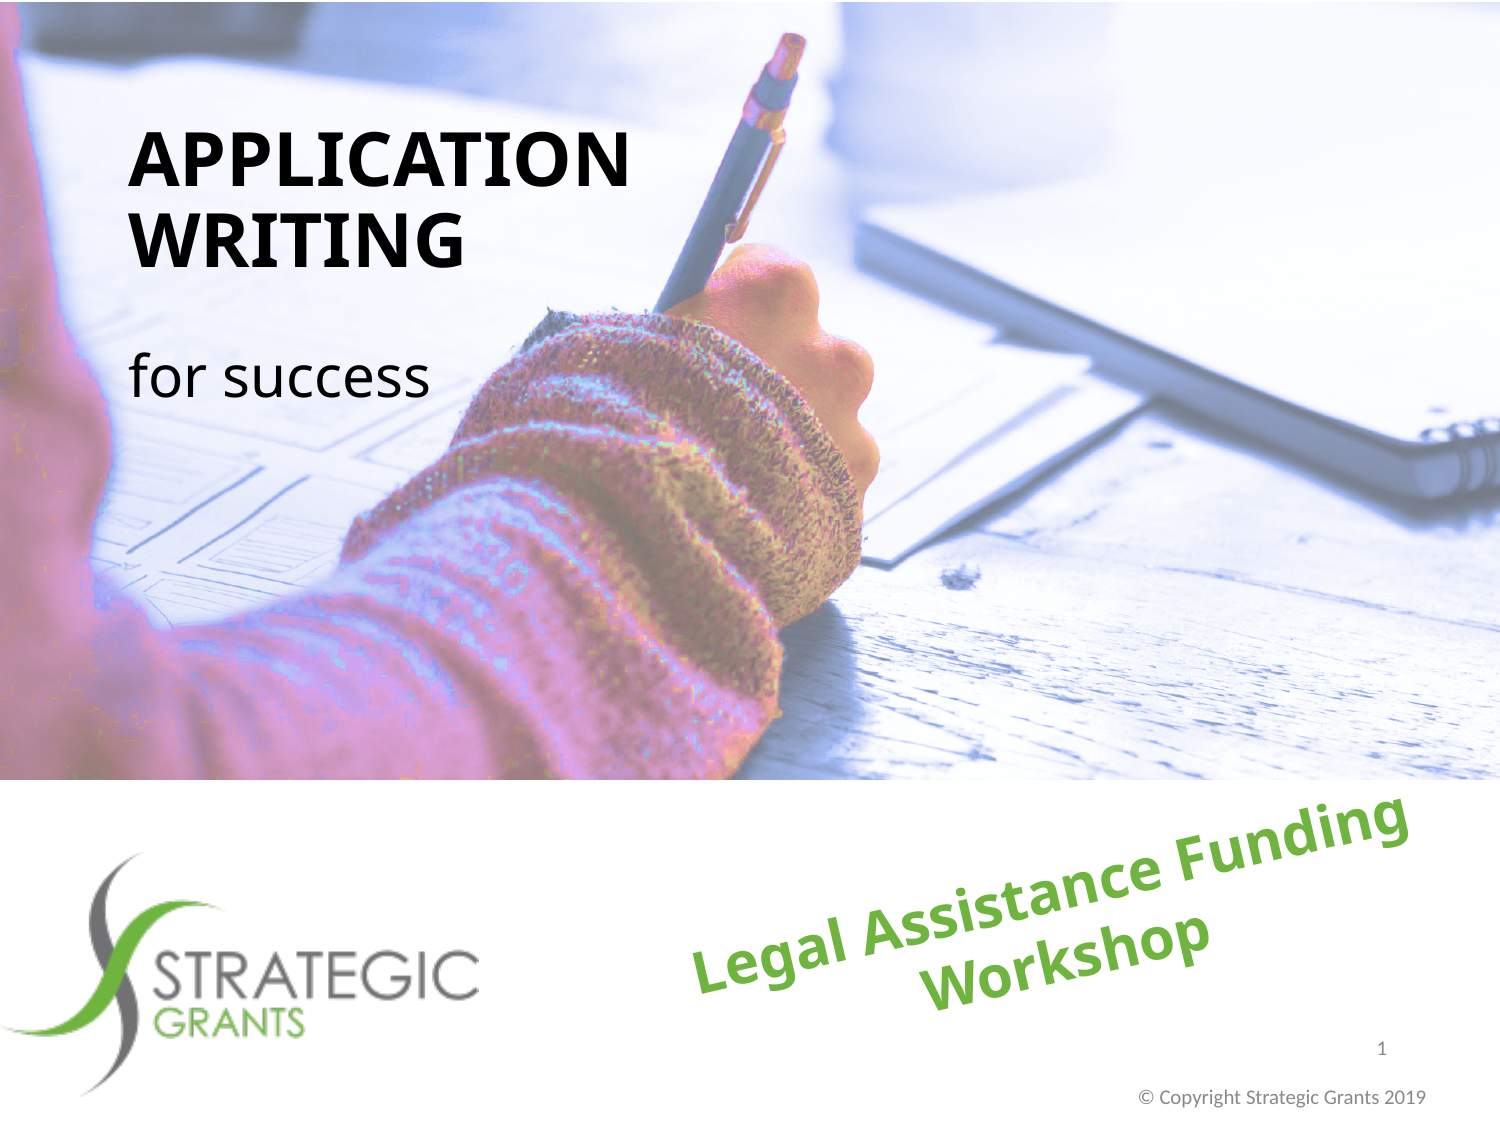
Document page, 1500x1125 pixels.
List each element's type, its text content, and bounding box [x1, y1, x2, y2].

text_box Legal Assistance Funding Workshop [602, 780, 1497, 1094]
footer © Copyright Strategic Grants 2019 [1122, 1070, 1500, 1122]
picture [0, 2, 1500, 780]
slide_number 1 [1331, 1020, 1403, 1073]
picture [0, 852, 479, 1097]
